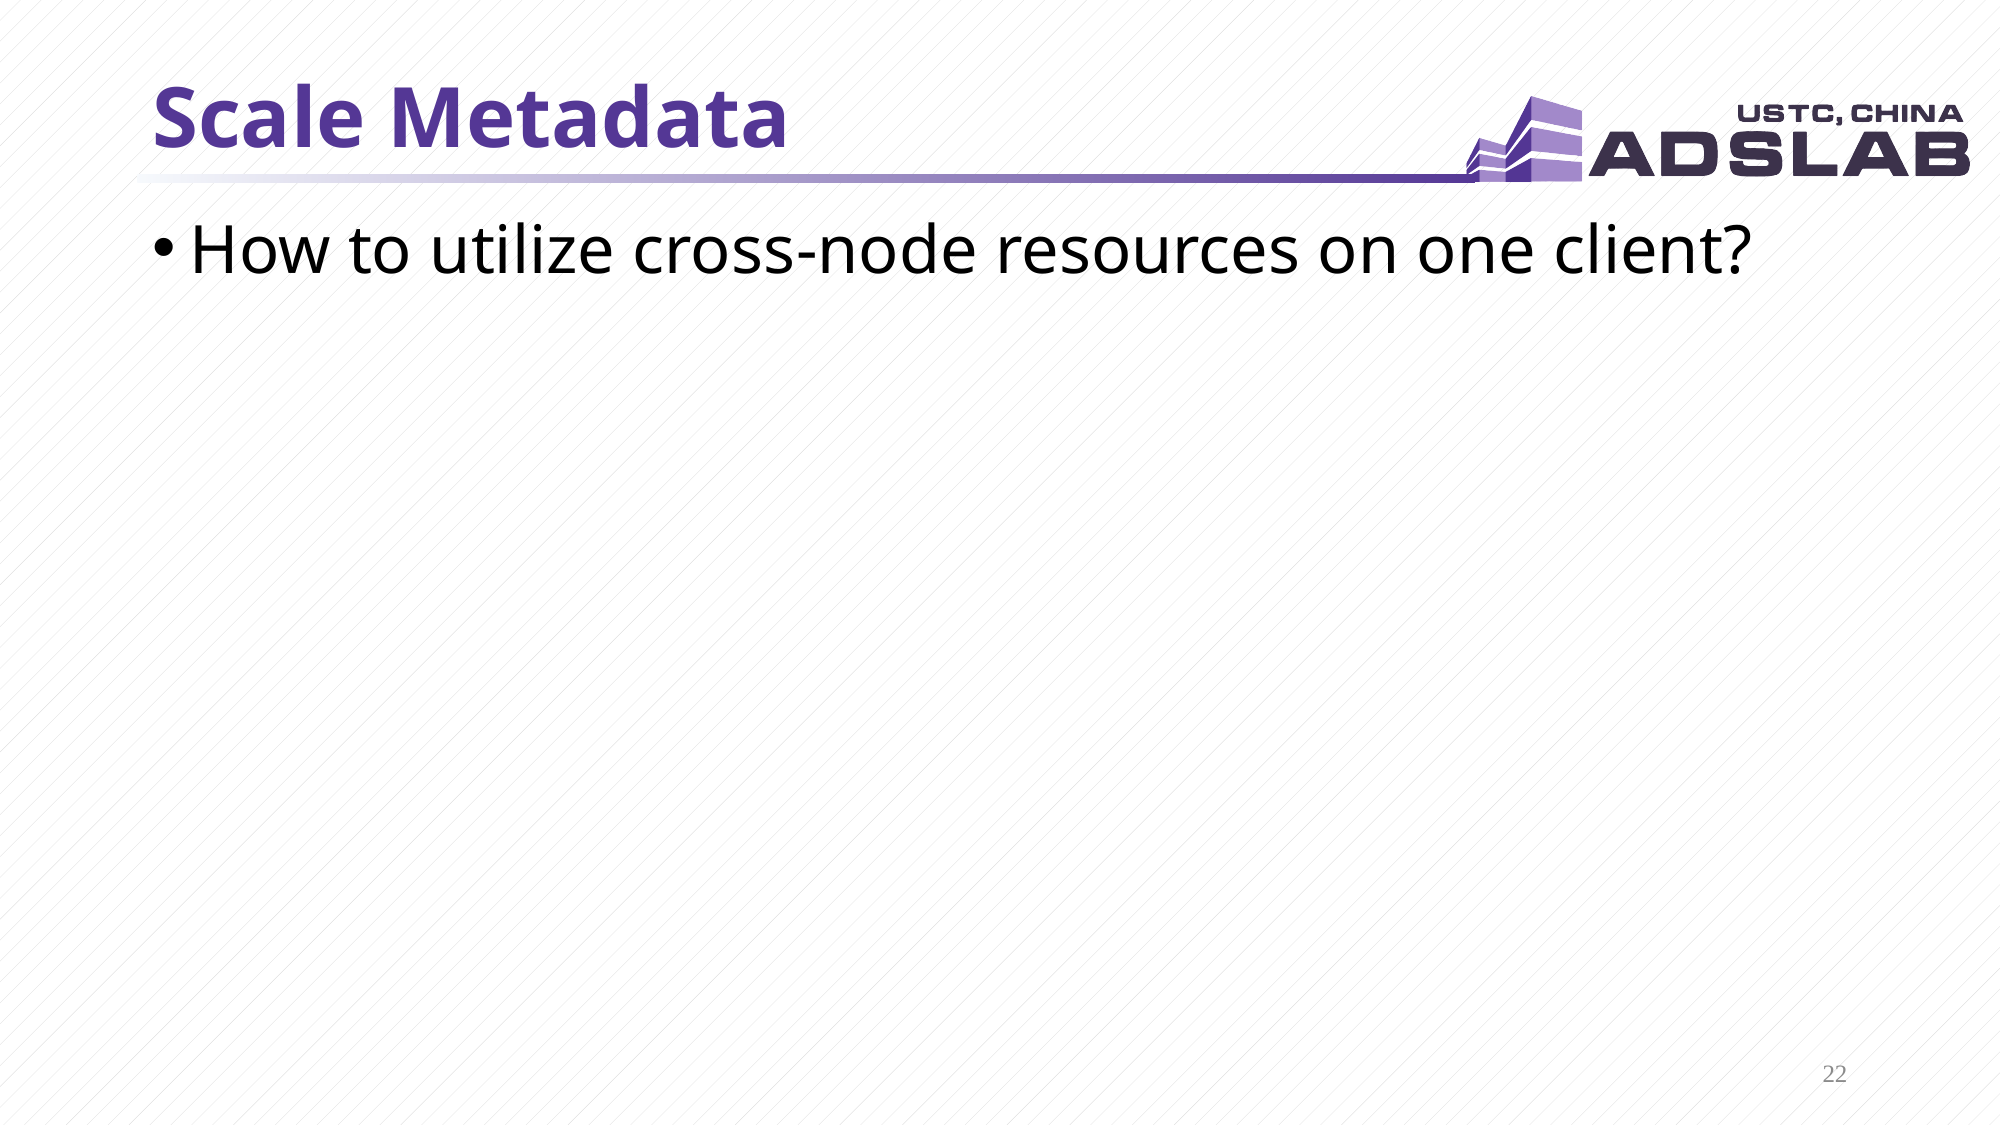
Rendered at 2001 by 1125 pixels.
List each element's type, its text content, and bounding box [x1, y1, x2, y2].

picture [1470, 93, 1976, 183]
title Scale Metadata [137, 63, 1863, 177]
list How to utilize cross-node resources on one client? [137, 199, 1863, 1014]
